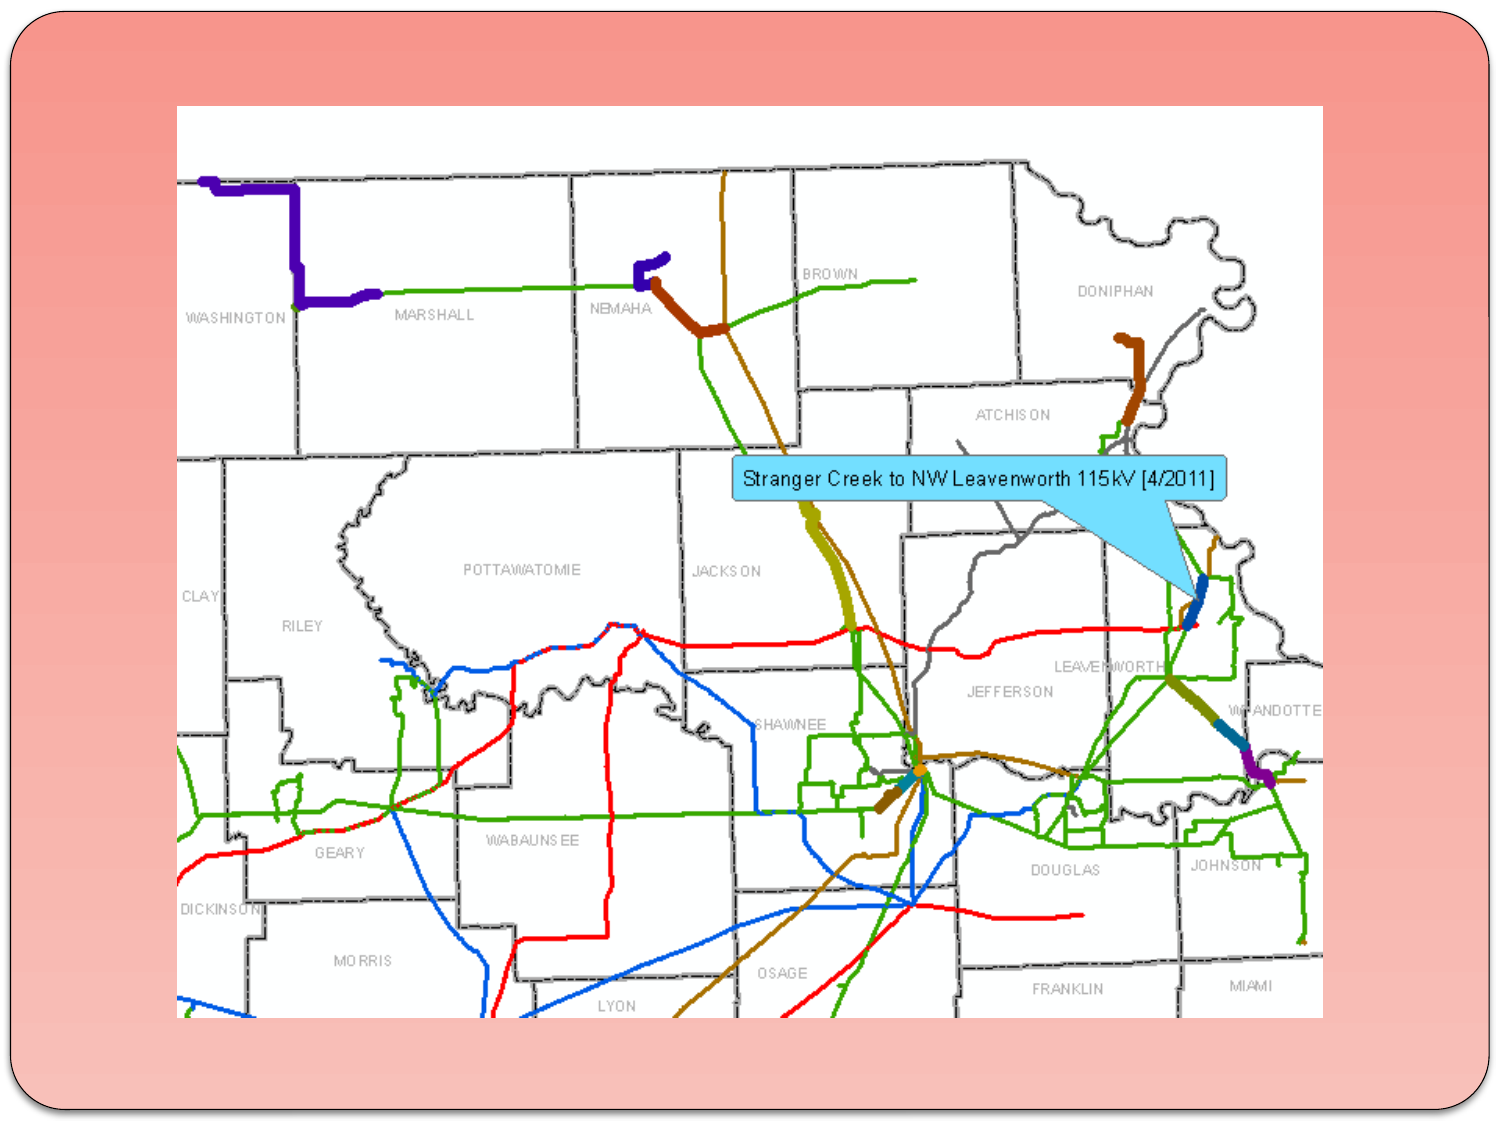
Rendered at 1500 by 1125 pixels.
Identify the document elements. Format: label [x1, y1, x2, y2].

picture [177, 106, 1323, 1019]
